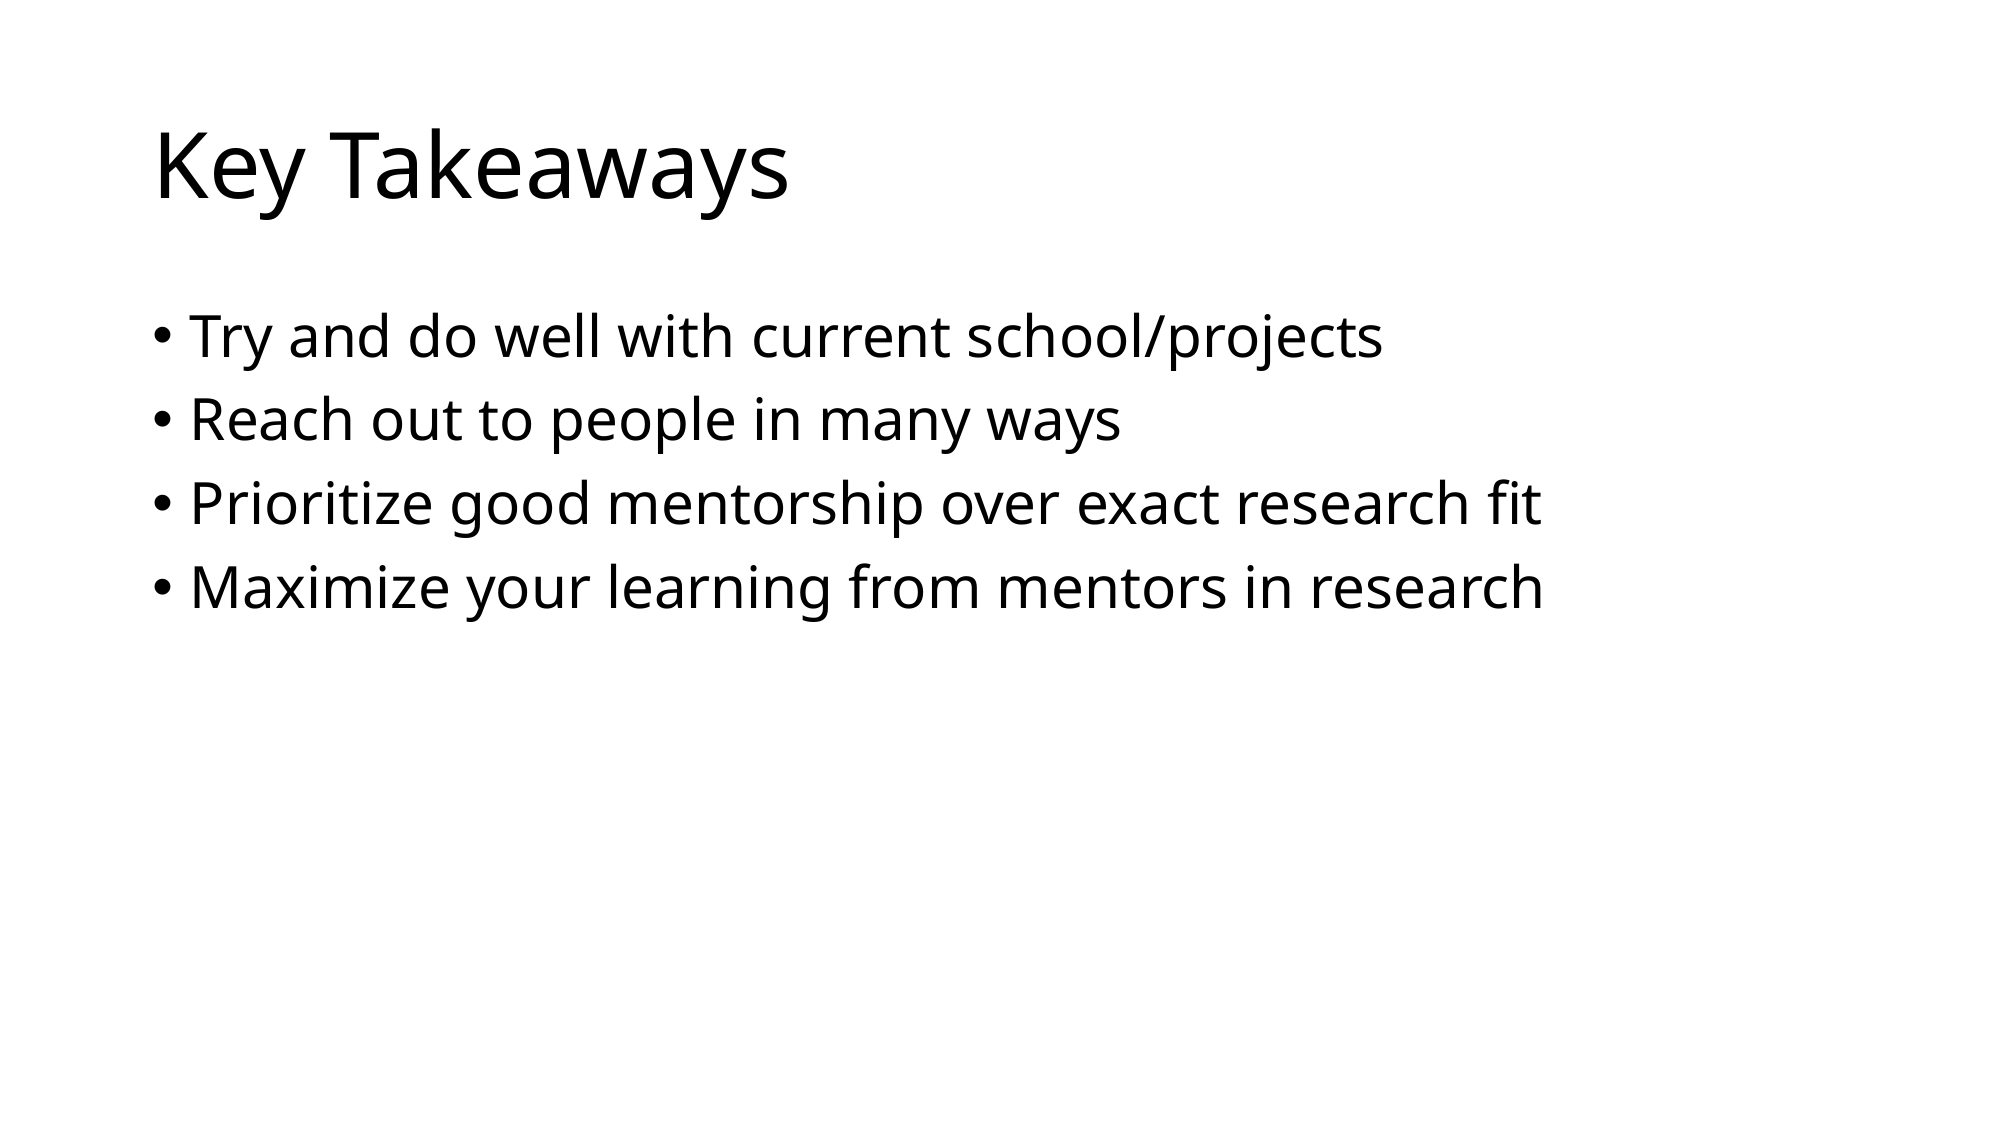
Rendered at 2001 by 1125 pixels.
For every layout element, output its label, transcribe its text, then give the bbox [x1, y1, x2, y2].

title Key Takeaways [137, 59, 1863, 278]
list Try and do well with current school/projects Reach out to people in many ways Prioritize good mentorship over exact research fit Maximize your learning from mentors in research [137, 299, 1863, 1014]
